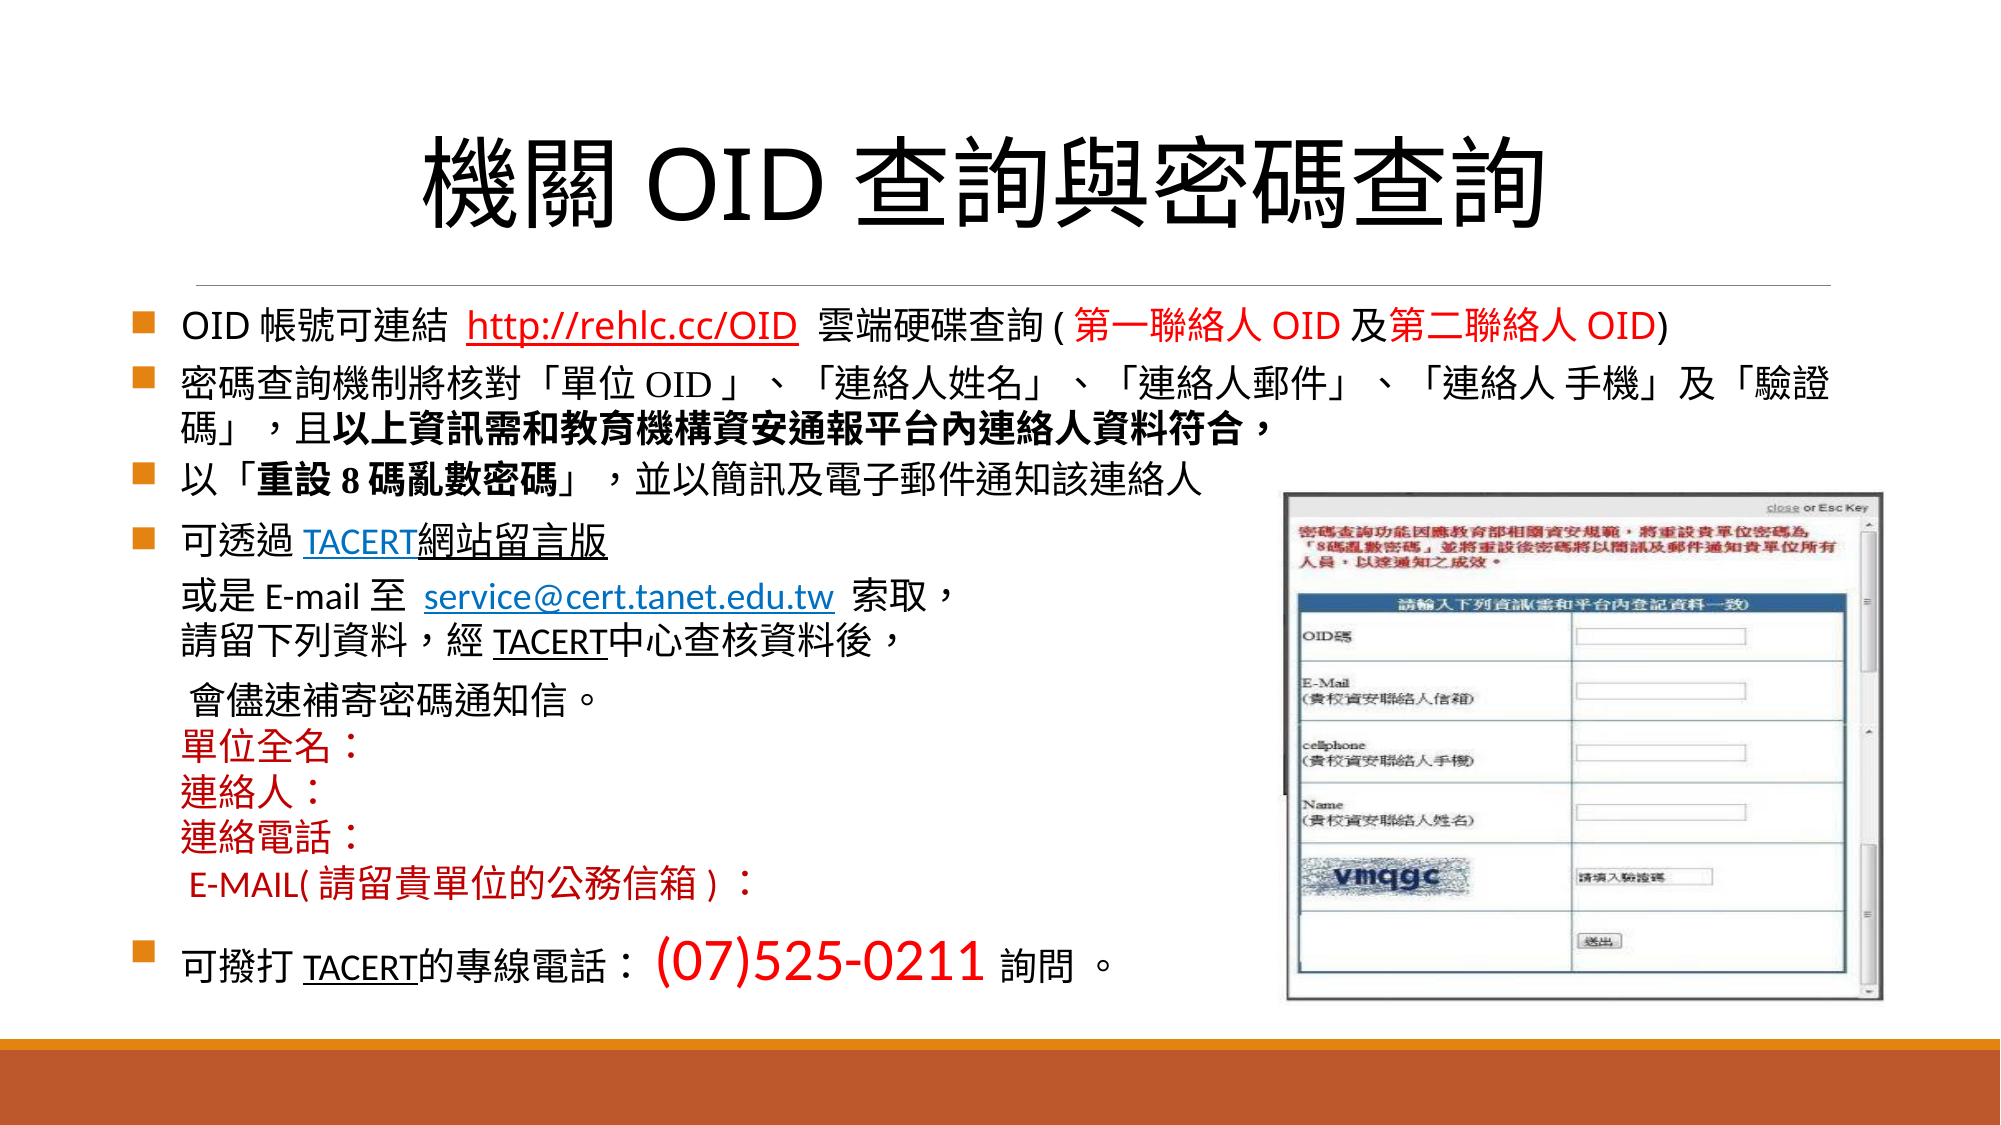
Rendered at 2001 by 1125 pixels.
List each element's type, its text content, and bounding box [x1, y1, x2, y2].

list OID帳號可連結 http://rehlc.cc/OID 雲端硬碟查詢(第一聯絡人OID及第二聯絡人OID) 密碼查詢機制將核對「單位OID」、「連絡人姓名」、「連絡人郵件」、「連絡人 手機」及「驗證碼」，且以上資訊需和教育機構資安通報平台內連絡人資料符合， 以「重設8碼亂數密碼」，並以簡訊及電子郵件通知該連絡人 可透過TACERT網站留言版 或是E-mail至 service@cert.tanet.edu.tw 索取， 請留下列資料，經TACERT中心查核資料後， 會儘速補寄密碼通知信。 單位全名： 連絡人： 連絡電話： E-MAIL(請留貴單位的公務信箱)： 可撥打TACERT的專線電話：(07)525-0211詢問 。 [127, 294, 1841, 1008]
title 機關OID查詢與密碼查詢 [159, 94, 1810, 249]
text_box [1277, 489, 1892, 1008]
